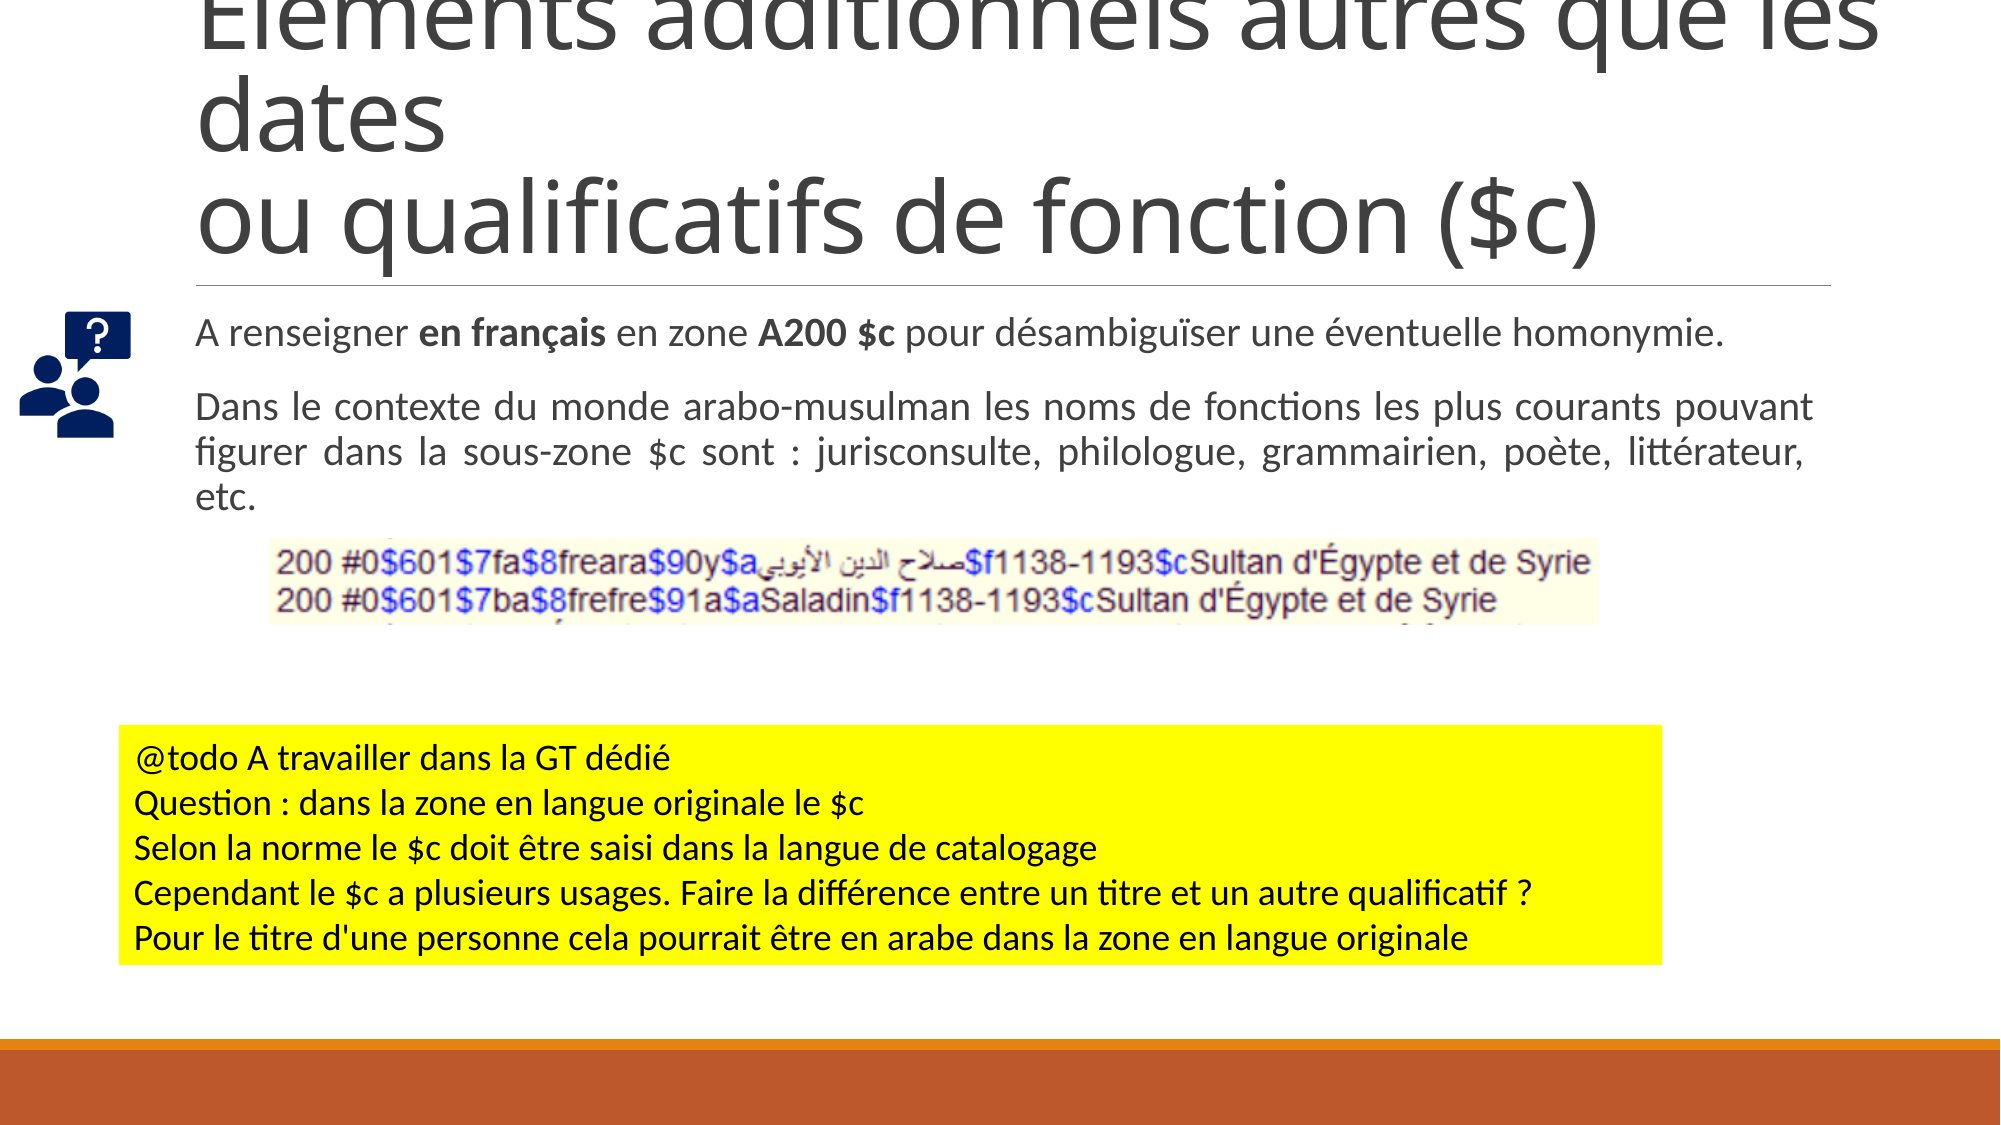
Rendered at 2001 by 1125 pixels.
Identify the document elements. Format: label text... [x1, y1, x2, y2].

title Eléments additionnels autres que les dates ou qualificatifs de fonction ($c) [180, 47, 1957, 282]
text_box @todo A travailler dans la GT dédié Question : dans la zone en langue originale le $c Selon la norme le $c doit être saisi dans la langue de catalogage Cependant le $c a plusieurs usages. Faire la différence entre un titre et un autre qualificatif ? Pour le titre d'une personne cela pourrait être en arabe dans la zone en langue originale [118, 724, 1663, 965]
picture [0, 298, 151, 450]
picture [269, 538, 1599, 626]
list A renseigner en français en zone A200 $c pour désambiguïser une éventuelle homonymie. Dans le contexte du monde arabo-musulman les noms de fonctions les plus courants pouvant figurer dans la sous-zone $c sont : jurisconsulte, philologue, grammairien, poète, littérateur, etc. [180, 302, 1830, 963]
